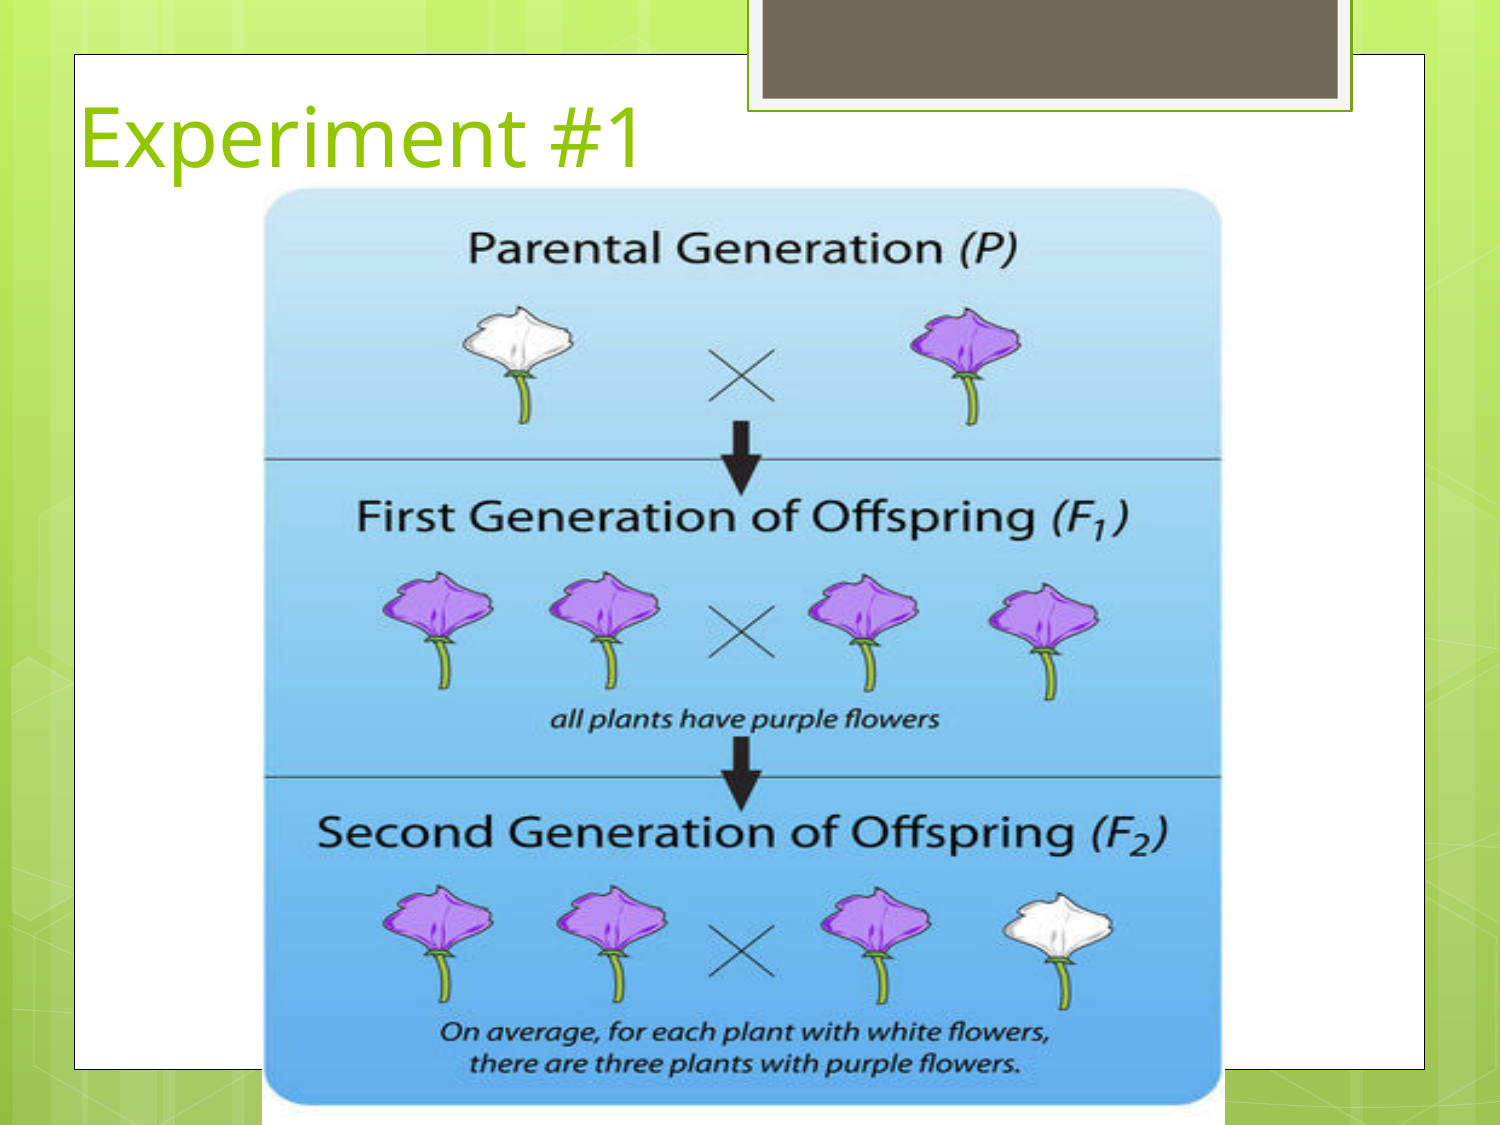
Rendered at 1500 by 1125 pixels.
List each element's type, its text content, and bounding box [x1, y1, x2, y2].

title Experiment #1 [62, 4, 1215, 192]
picture [262, 174, 1226, 1125]
